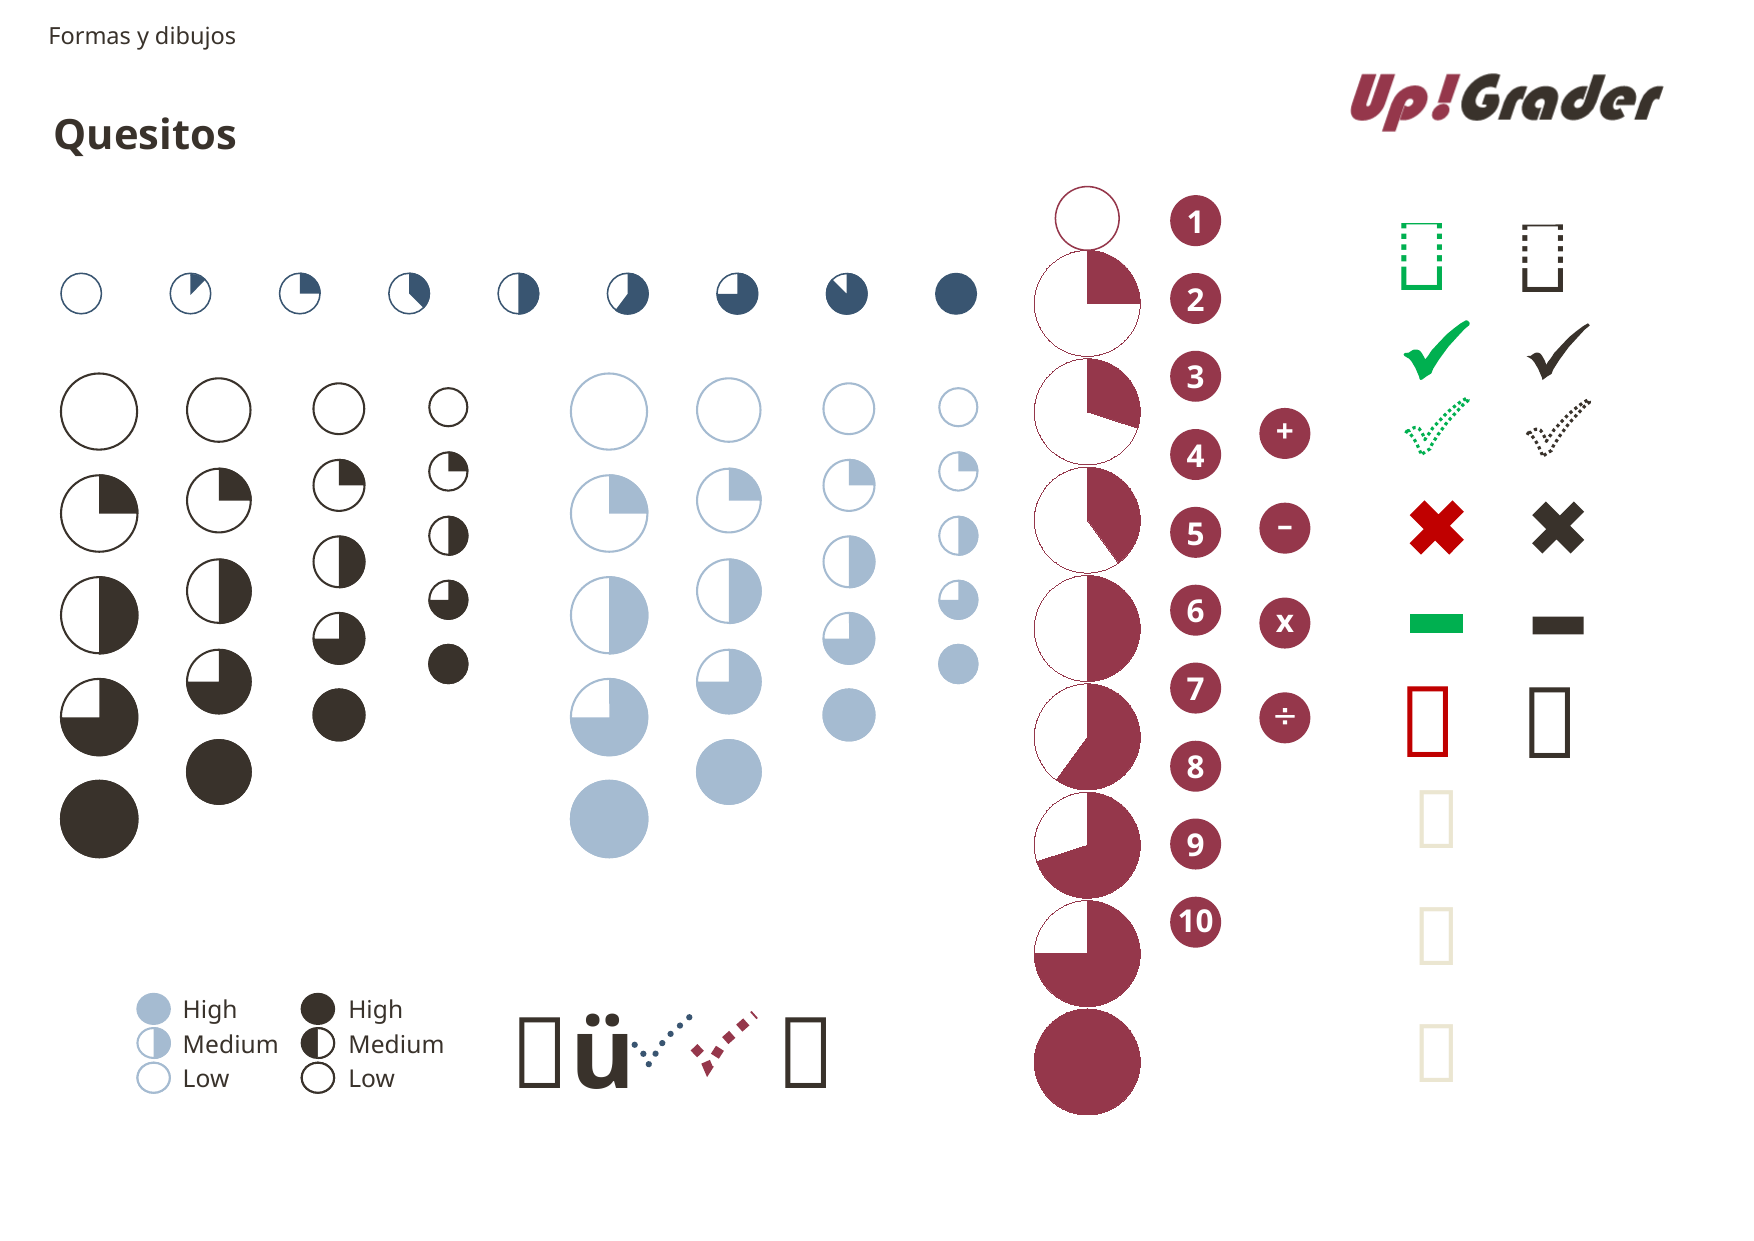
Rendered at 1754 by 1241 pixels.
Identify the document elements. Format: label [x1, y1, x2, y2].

text_box [1054, 185, 1121, 248]
text_box [696, 559, 761, 624]
text_box [1526, 399, 1590, 457]
text_box [60, 577, 138, 654]
picture [1241, 1, 1754, 190]
text_box [939, 580, 978, 619]
text_box [696, 649, 761, 714]
text_box [1171, 818, 1222, 870]
text_box [60, 780, 138, 858]
text_box [429, 452, 468, 491]
text_box [826, 273, 867, 315]
text_box [1171, 740, 1222, 792]
text_box [1411, 614, 1463, 633]
text_box [570, 577, 648, 654]
text_box [1171, 273, 1222, 324]
chart [1004, 248, 1171, 1118]
text_box [1171, 896, 1222, 948]
text_box [313, 459, 365, 511]
text_box [186, 378, 251, 443]
text_box [570, 780, 648, 858]
text_box [1405, 321, 1469, 379]
text_box [498, 273, 539, 314]
list [48, 17, 1707, 52]
text_box [510, 989, 696, 1109]
text_box [313, 383, 365, 435]
text_box [607, 273, 649, 314]
text_box [716, 273, 758, 314]
text_box [823, 612, 875, 664]
text_box [348, 985, 469, 1101]
text_box [823, 383, 875, 435]
text_box [61, 273, 102, 314]
text_box [186, 740, 251, 804]
text_box [60, 475, 138, 552]
text_box [939, 516, 978, 555]
text_box [1513, 193, 1603, 314]
text_box [939, 644, 978, 684]
text_box [1405, 398, 1469, 455]
text_box [823, 459, 875, 511]
text_box [429, 388, 468, 427]
text_box [693, 1014, 756, 1068]
text_box [823, 689, 875, 741]
text_box [1170, 195, 1222, 247]
text_box [570, 373, 648, 450]
text_box [1394, 658, 1480, 1100]
text_box [186, 468, 251, 533]
text_box [1410, 501, 1463, 554]
text_box [696, 378, 761, 443]
text_box [429, 644, 468, 684]
text_box [570, 678, 648, 756]
text_box [1171, 429, 1222, 481]
text_box [1171, 662, 1222, 714]
text_box [1171, 506, 1222, 558]
text_box [1526, 323, 1590, 381]
title [53, 107, 1194, 159]
text_box [1259, 502, 1311, 554]
text_box [170, 273, 211, 314]
text_box [186, 649, 251, 714]
text_box [313, 536, 365, 588]
text_box [1171, 350, 1222, 402]
text_box [1259, 692, 1311, 744]
text_box [60, 373, 138, 450]
text_box [1171, 584, 1222, 636]
text_box [776, 989, 837, 1109]
text_box [1392, 191, 1482, 312]
text_box [279, 273, 320, 314]
text_box [823, 536, 875, 588]
text_box [696, 468, 761, 533]
text_box [1532, 501, 1585, 554]
text_box [1519, 659, 1597, 779]
text_box [570, 475, 648, 552]
text_box [186, 559, 251, 624]
text_box [388, 273, 430, 314]
text_box [429, 580, 468, 619]
text_box [137, 993, 170, 1093]
text_box [696, 740, 761, 804]
text_box [939, 388, 978, 427]
text_box [60, 678, 138, 756]
text_box [429, 516, 468, 555]
text_box [1259, 407, 1311, 459]
text_box [313, 689, 365, 741]
text_box [935, 273, 977, 314]
text_box [1259, 597, 1311, 649]
text_box [313, 612, 365, 664]
text_box [1532, 616, 1584, 635]
text_box [182, 985, 335, 1101]
text_box [939, 452, 978, 491]
